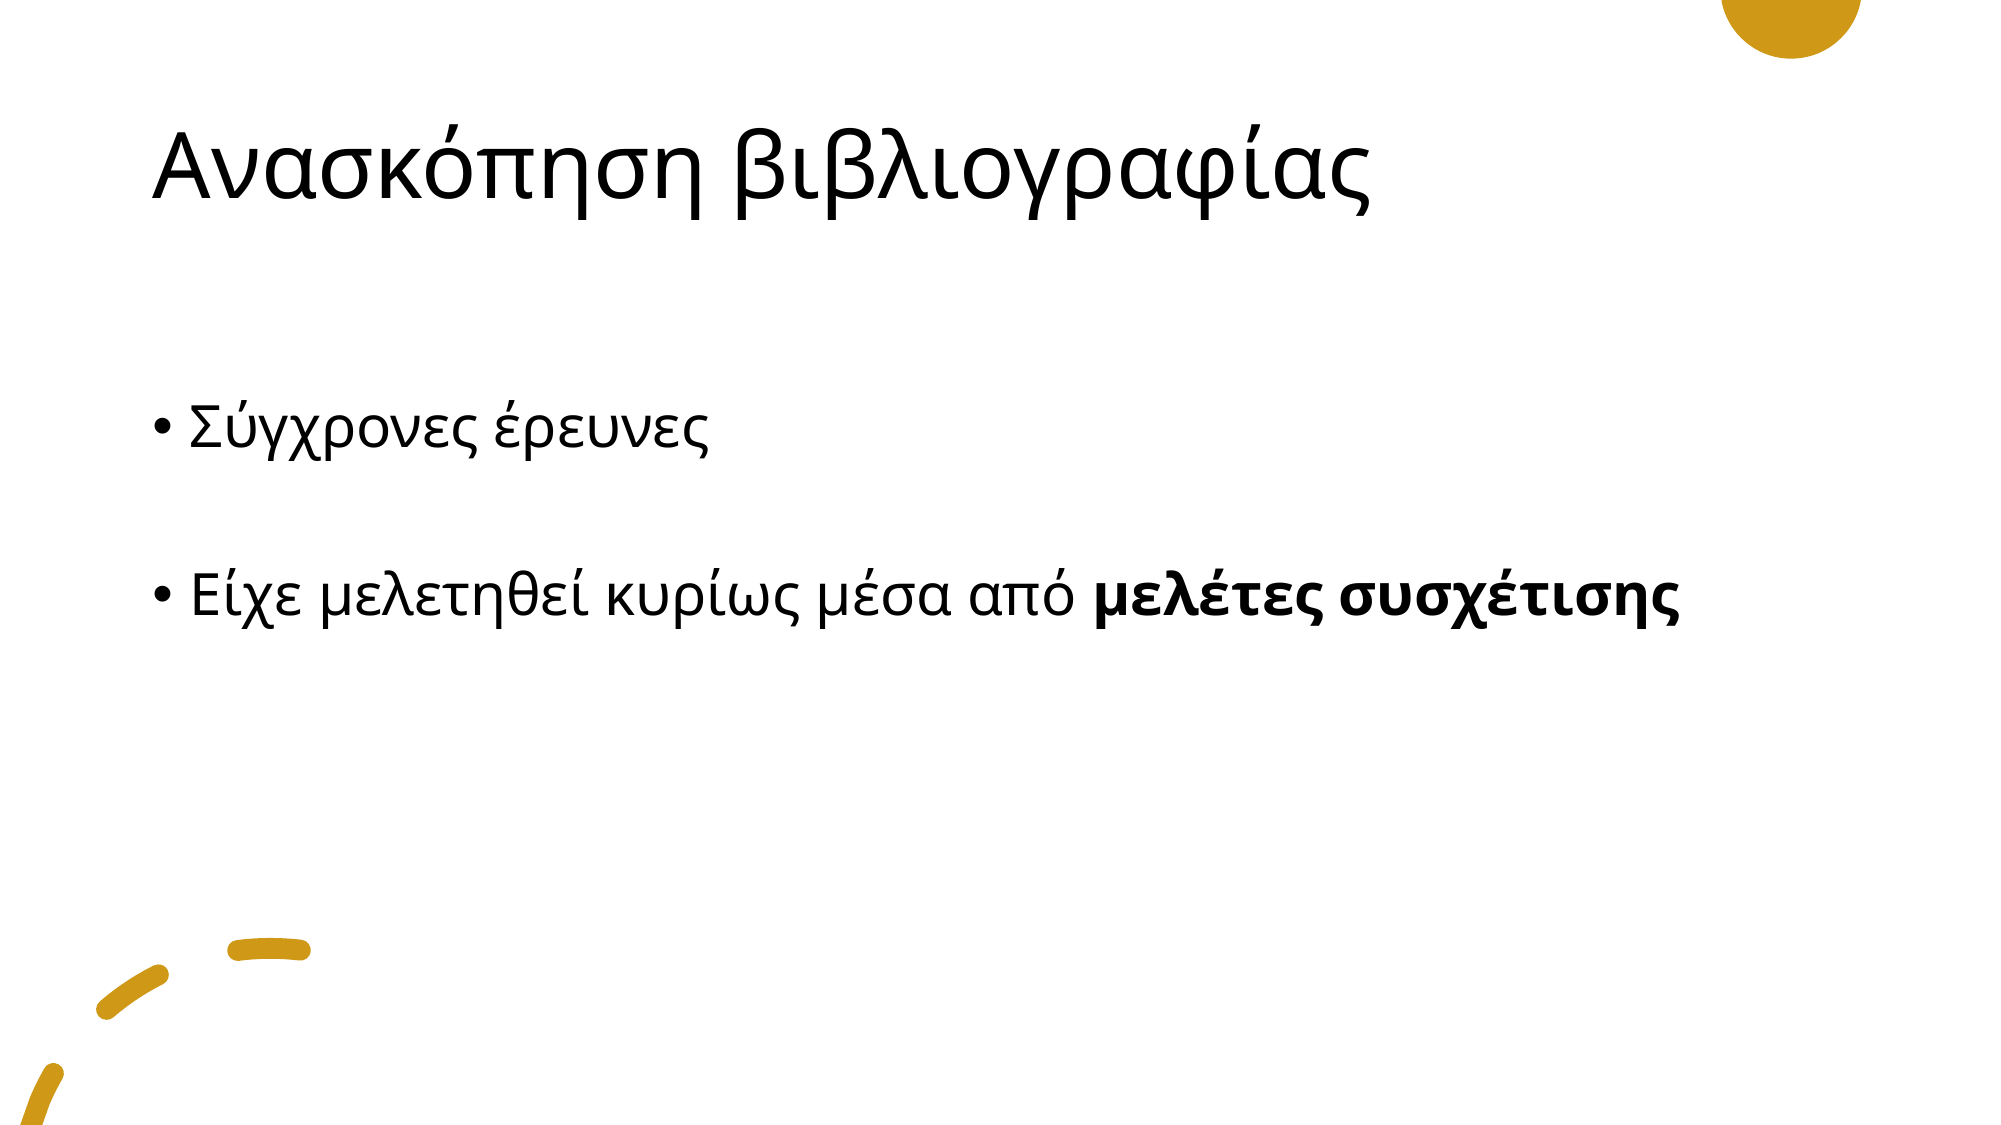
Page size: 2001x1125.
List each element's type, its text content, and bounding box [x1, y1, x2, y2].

list Σύγχρονες έρευνες Eίχε μελετηθεί κυρίως μέσα από μελέτες συσχέτισης [137, 299, 1863, 933]
title Ανασκόπηση βιβλιογραφίας [137, 59, 1863, 278]
